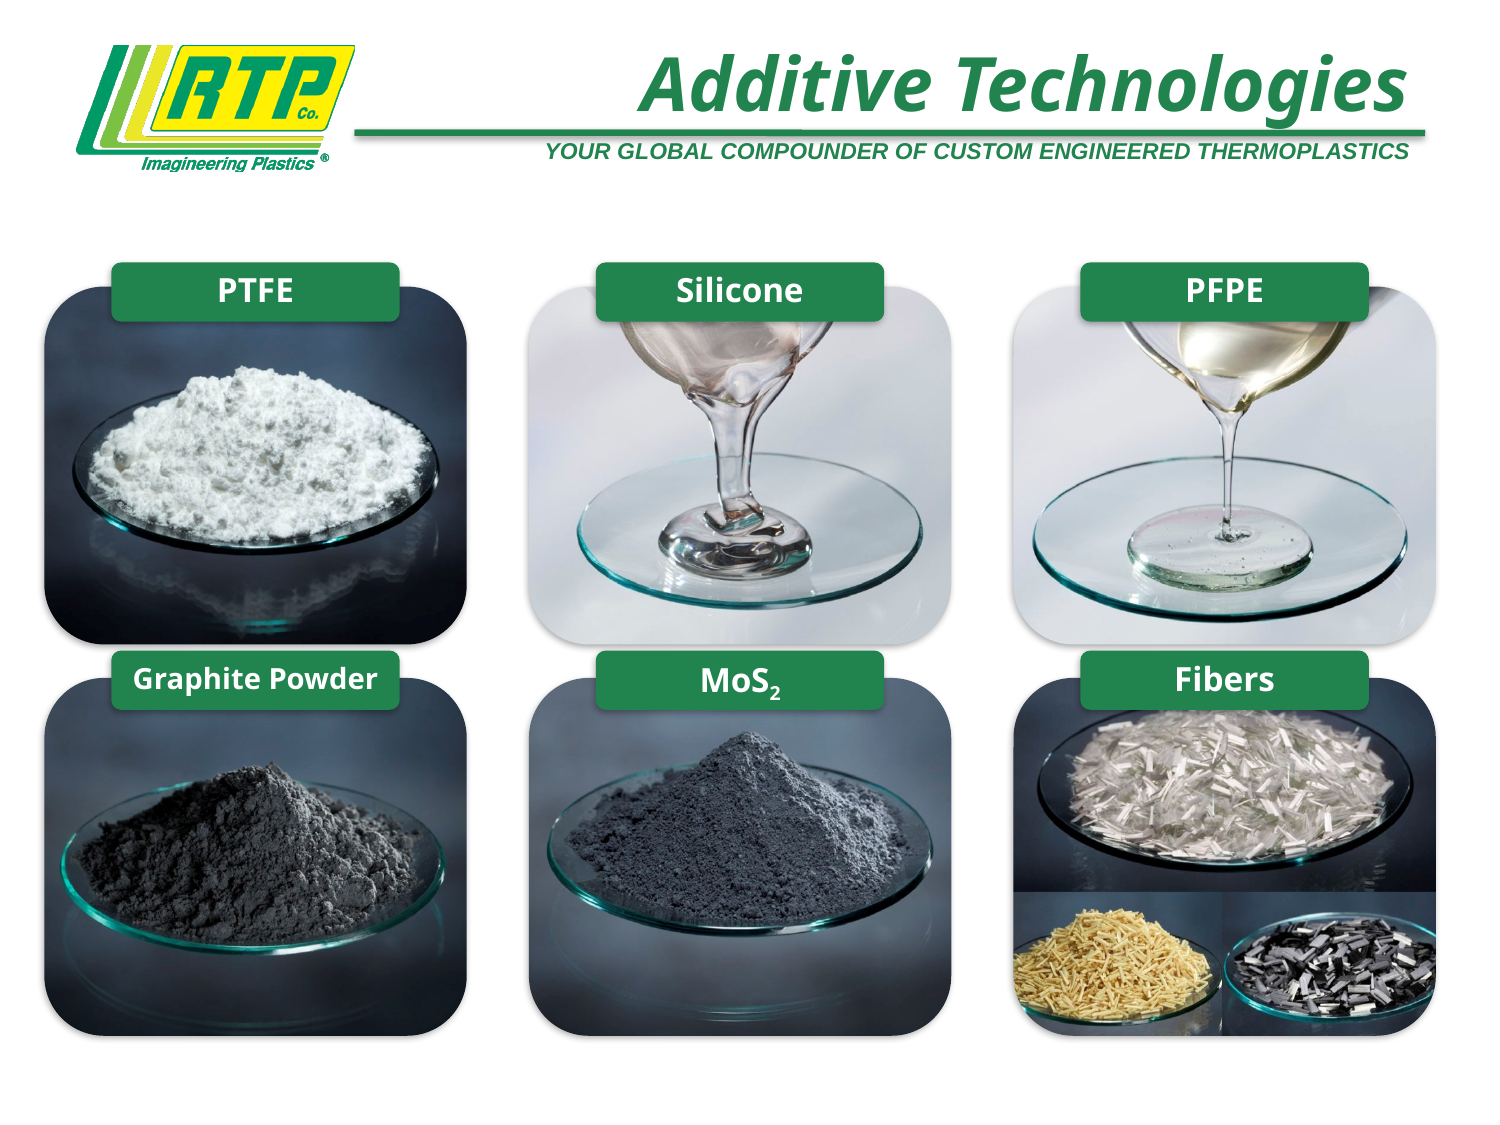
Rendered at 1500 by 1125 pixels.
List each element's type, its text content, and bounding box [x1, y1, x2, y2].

text_box MoS2 [595, 650, 885, 710]
title Additive Technologies [354, 0, 1425, 135]
text_box PFPE [1080, 262, 1369, 322]
text_box Graphite Powder [111, 650, 400, 710]
text_box Silicone [595, 262, 885, 322]
text_box [528, 286, 952, 645]
text_box [1013, 286, 1436, 645]
text_box [44, 677, 467, 1036]
text_box [44, 286, 467, 645]
text_box [1013, 677, 1436, 1036]
text_box Fibers [1080, 650, 1369, 710]
text_box [528, 677, 952, 1036]
text_box PTFE [111, 262, 400, 322]
